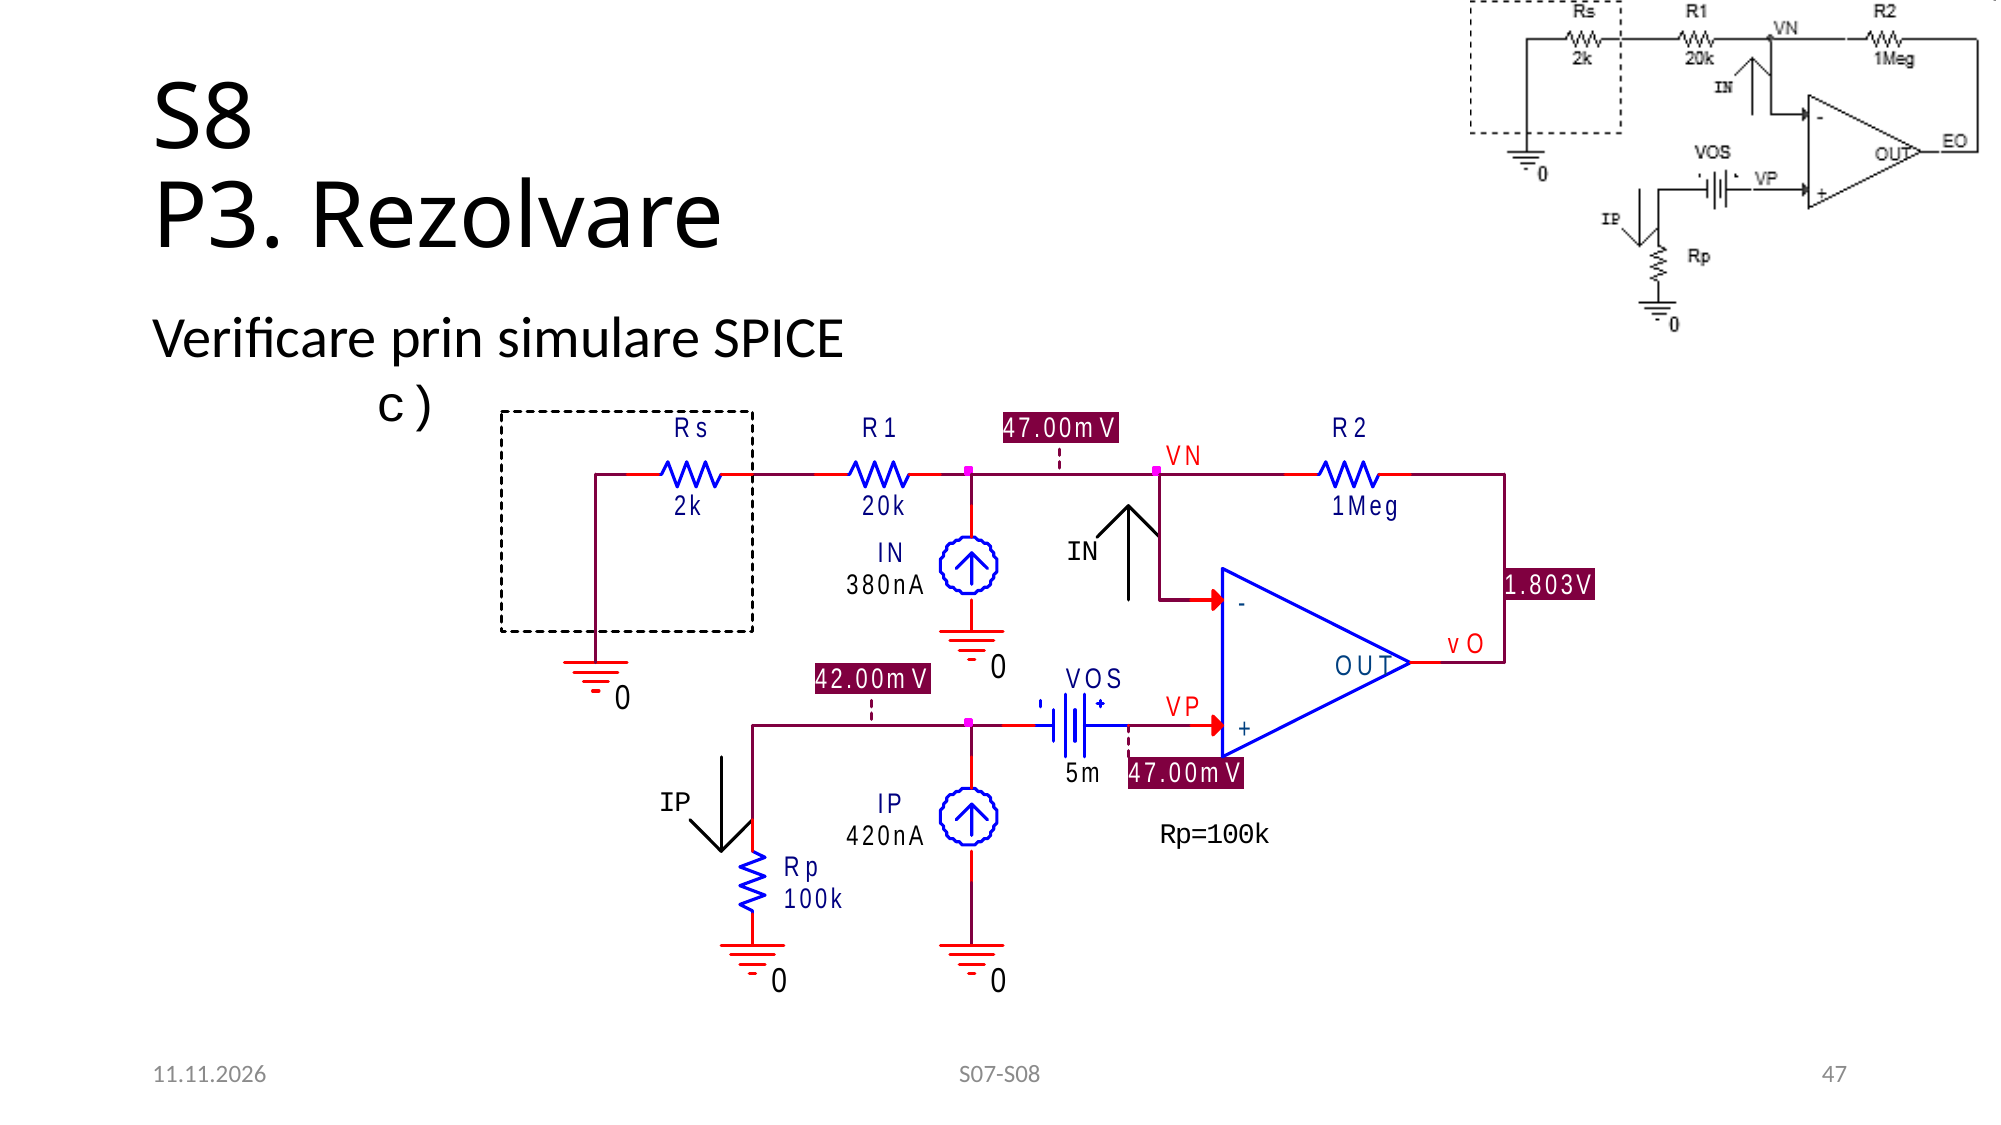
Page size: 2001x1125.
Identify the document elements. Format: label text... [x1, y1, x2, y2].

list Verificare prin simulare SPICE [137, 299, 1863, 1014]
picture [376, 380, 1624, 1024]
slide_number 47 [1412, 1042, 1863, 1103]
picture [1470, 0, 1996, 351]
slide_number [137, 1042, 588, 1103]
footer S07-S08 [662, 1042, 1338, 1103]
title S8 P3. Rezolvare [137, 59, 1470, 278]
